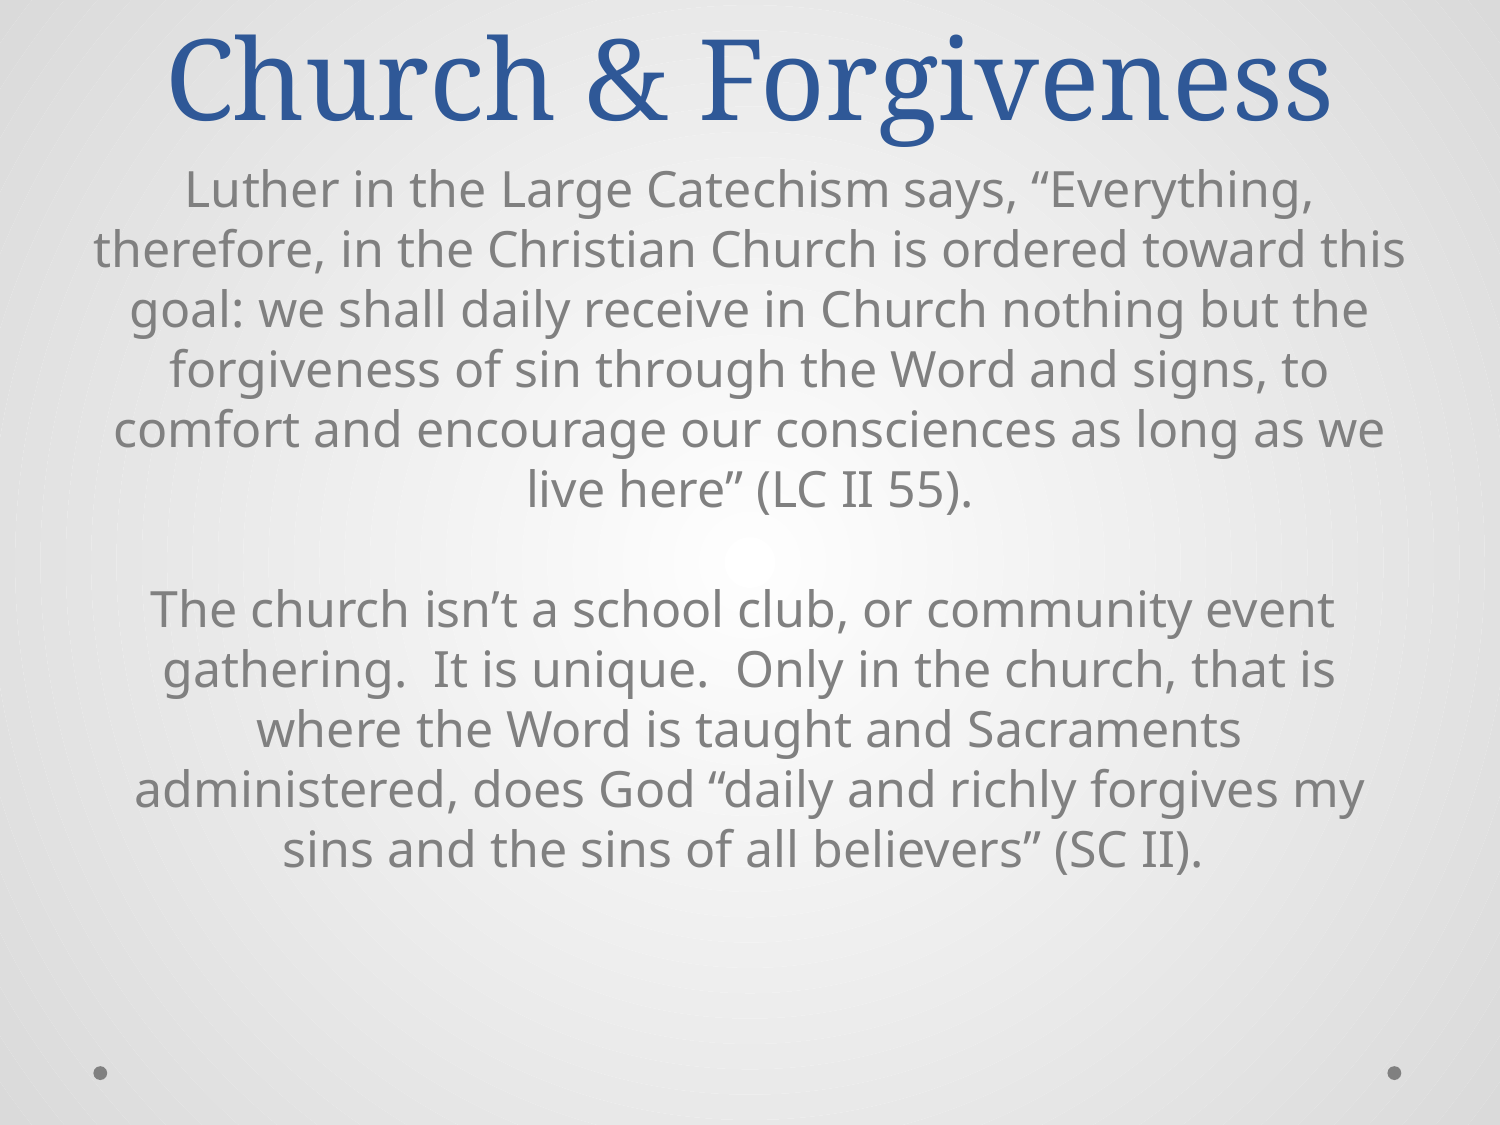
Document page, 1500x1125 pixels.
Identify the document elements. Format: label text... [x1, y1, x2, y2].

list Luther in the Large Catechism says, “Everything, therefore, in the Christian Church is ordered toward this goal: we shall daily receive in Church nothing but the forgiveness of sin through the Word and signs, to comfort and encourage our consciences as long as we live here” (LC II 55). The church isn’t a school club, or community event gathering. It is unique. Only in the church, that is where the Word is taught and Sacraments administered, does God “daily and richly forgives my sins and the sins of all believers” (SC II). [75, 149, 1425, 1103]
title Church & Forgiveness [75, 0, 1425, 149]
